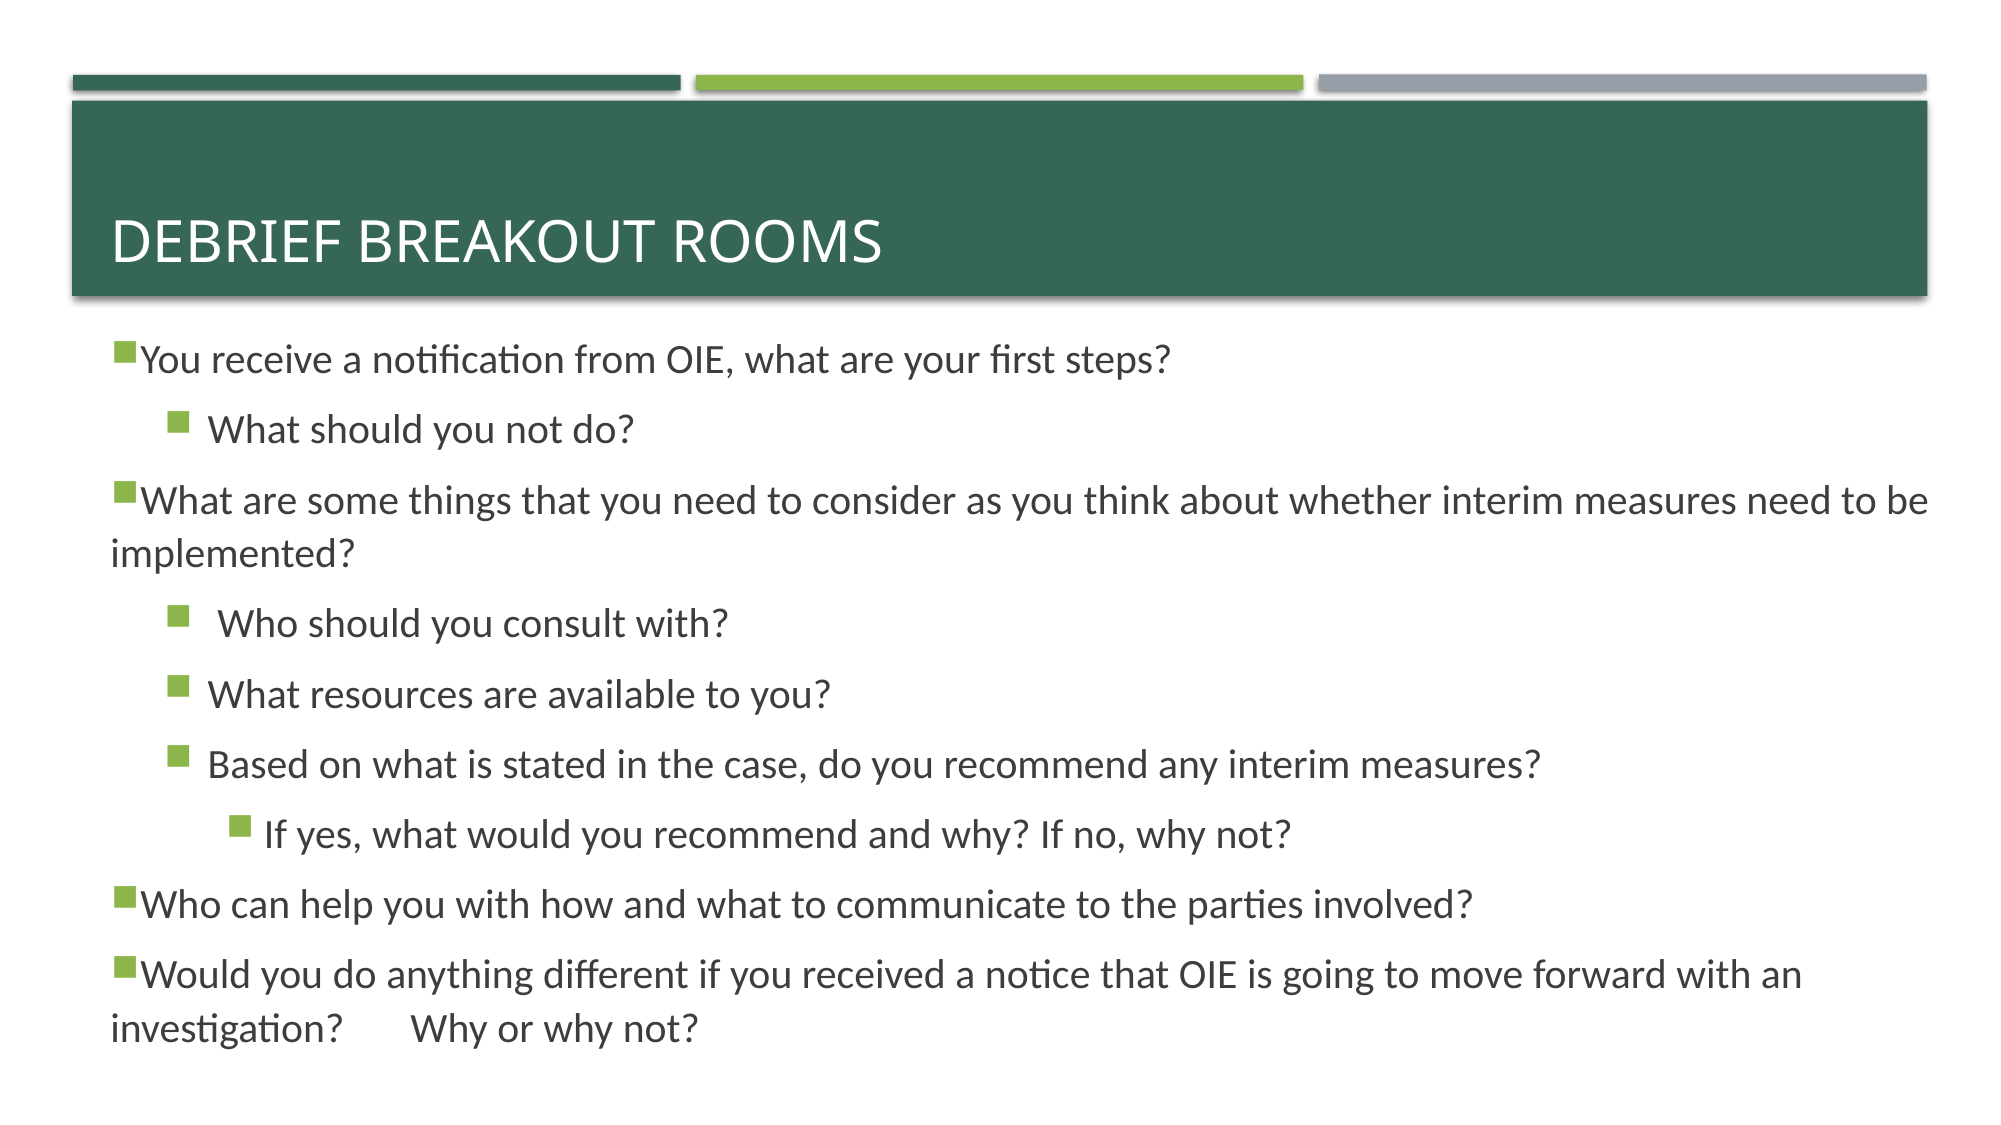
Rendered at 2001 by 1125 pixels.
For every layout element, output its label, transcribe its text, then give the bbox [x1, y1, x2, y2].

title Debrief Breakout Rooms [95, 115, 1905, 282]
list You receive a notification from OIE, what are your first steps? What should you not do? What are some things that you need to consider as you think about whether interim measures need to be implemented? Who should you consult with? What resources are available to you? Based on what is stated in the case, do you recommend any interim measures? If yes, what would you recommend and why? If no, why not? Who can help you with how and what to communicate to the parties involved? Would you do anything different if you received a notice that OIE is going to move forward with an investigation? Why or why not? [95, 320, 1977, 1125]
